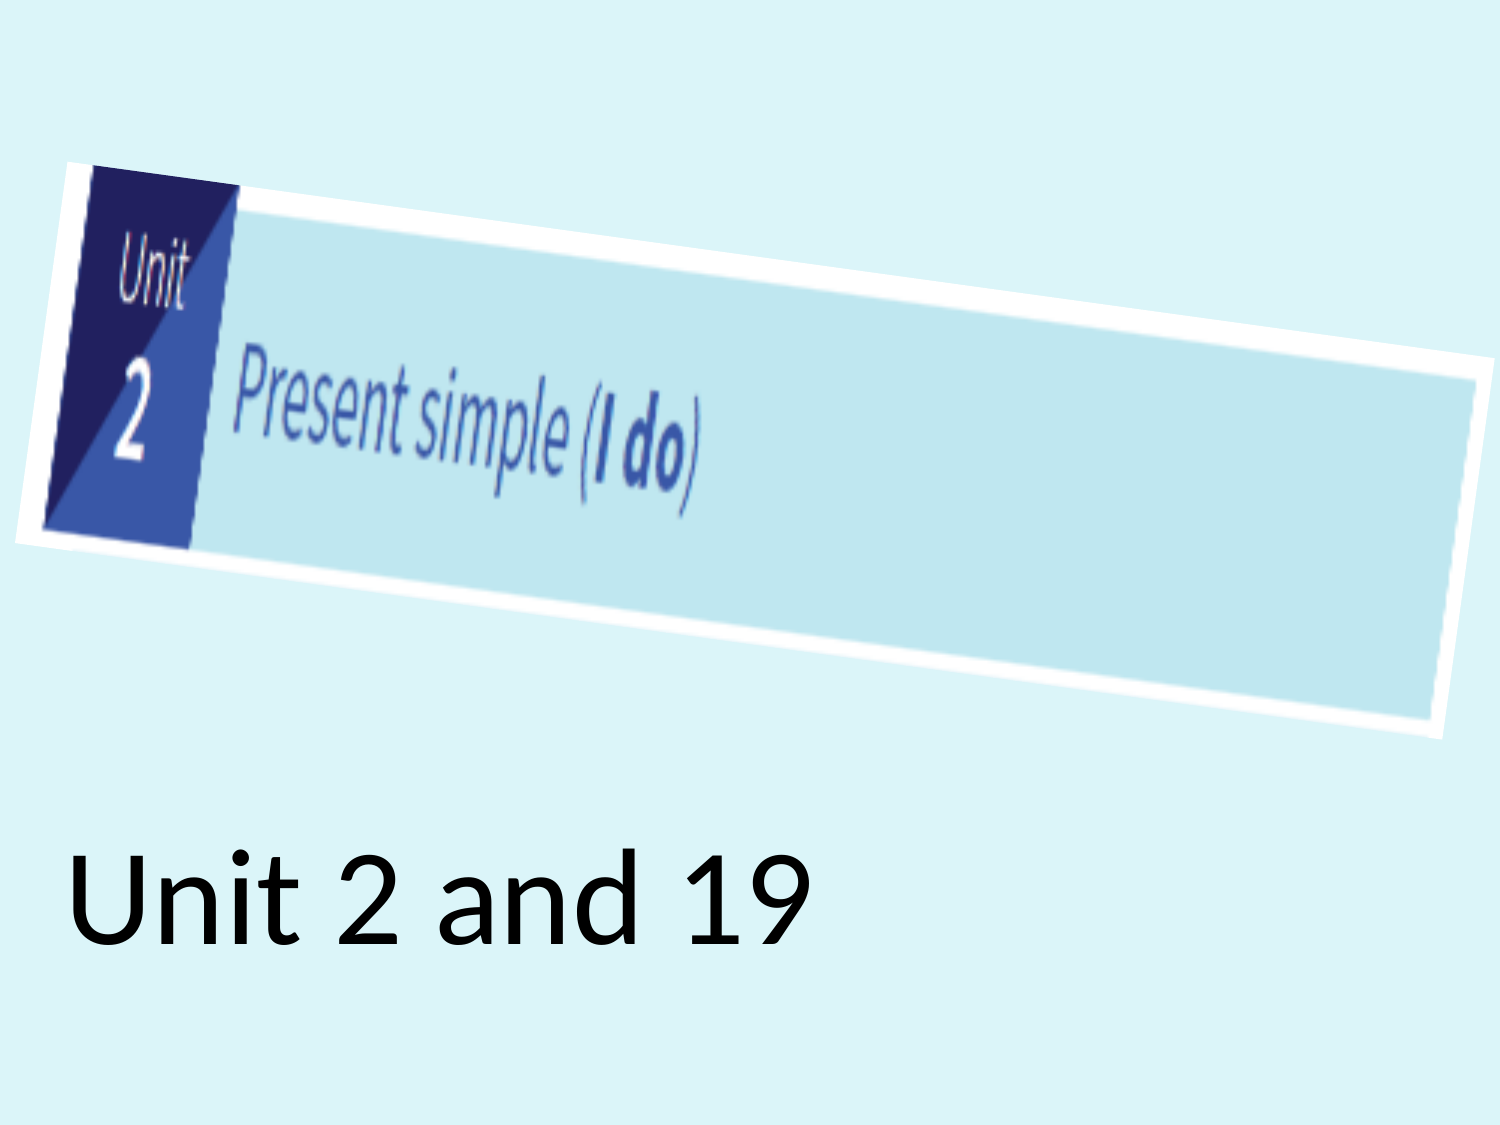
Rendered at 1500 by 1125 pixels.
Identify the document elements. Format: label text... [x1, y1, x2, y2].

text_box Unit 2 and 19 [49, 800, 1488, 980]
picture [14, 161, 1495, 740]
